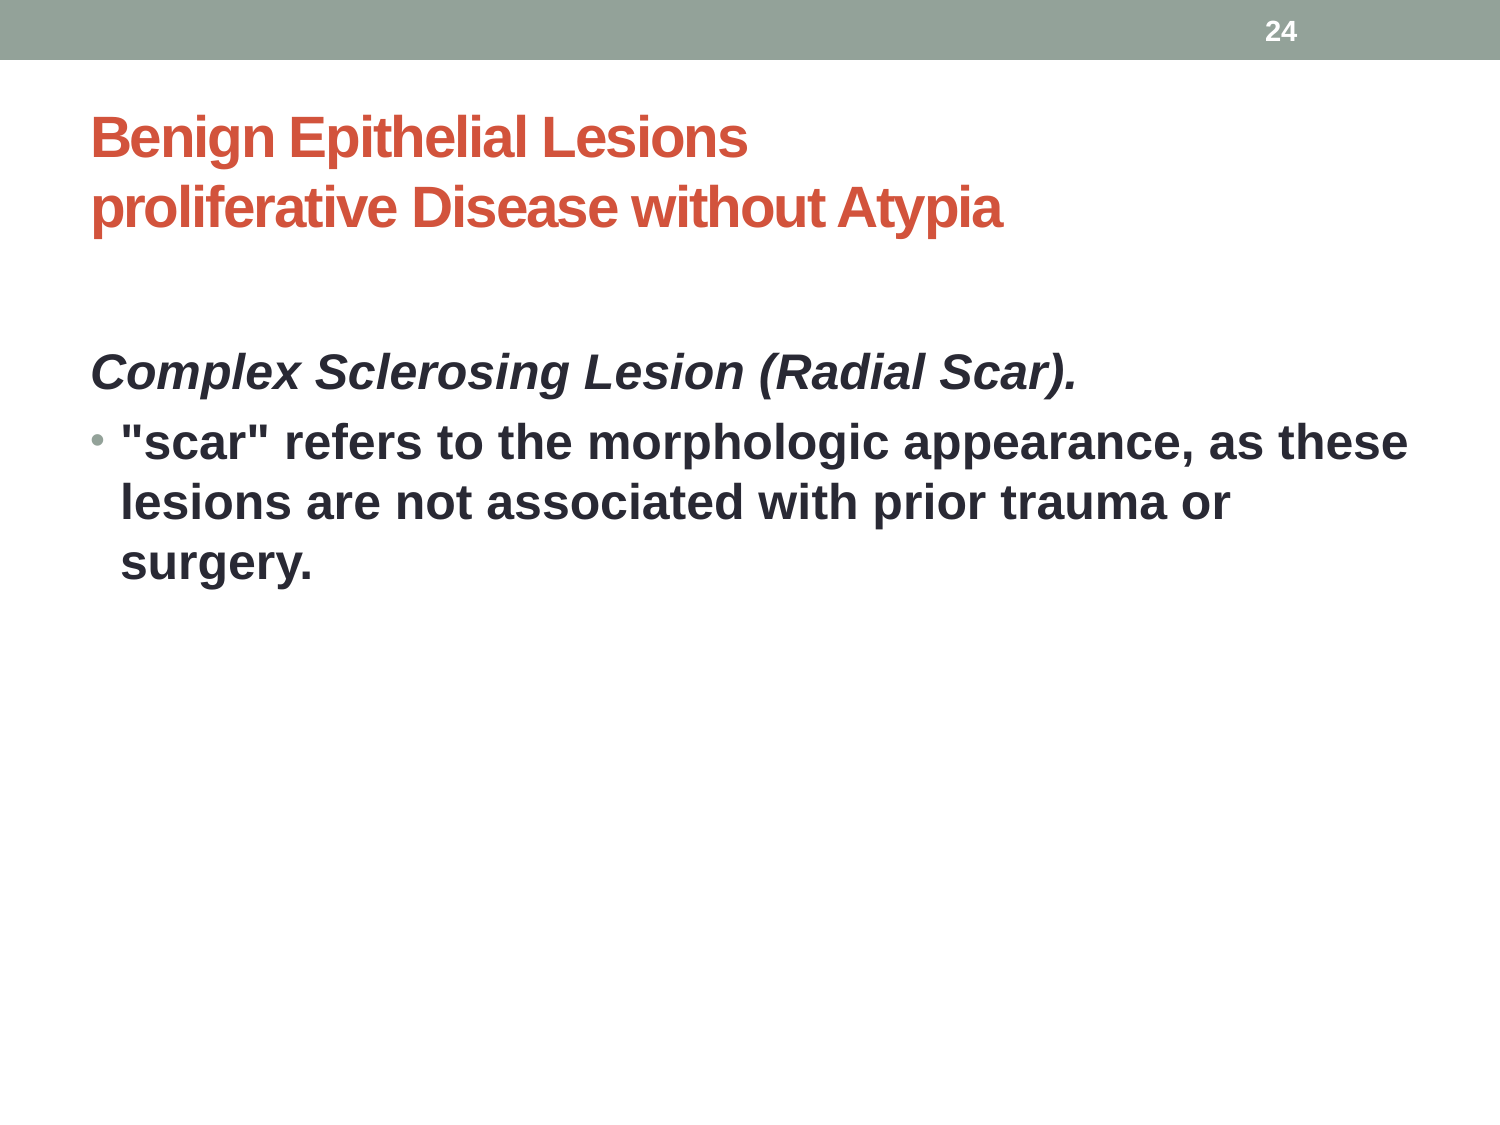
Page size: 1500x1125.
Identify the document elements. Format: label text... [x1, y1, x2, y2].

slide_number 24 [1250, 3, 1425, 57]
list Complex Sclerosing Lesion (Radial Scar). "scar" refers to the morphologic appearance, as these lesions are not associated with prior trauma or surgery. [75, 262, 1425, 1063]
title Benign Epithelial Lesions proliferative Disease without Atypia [75, 87, 1425, 250]
